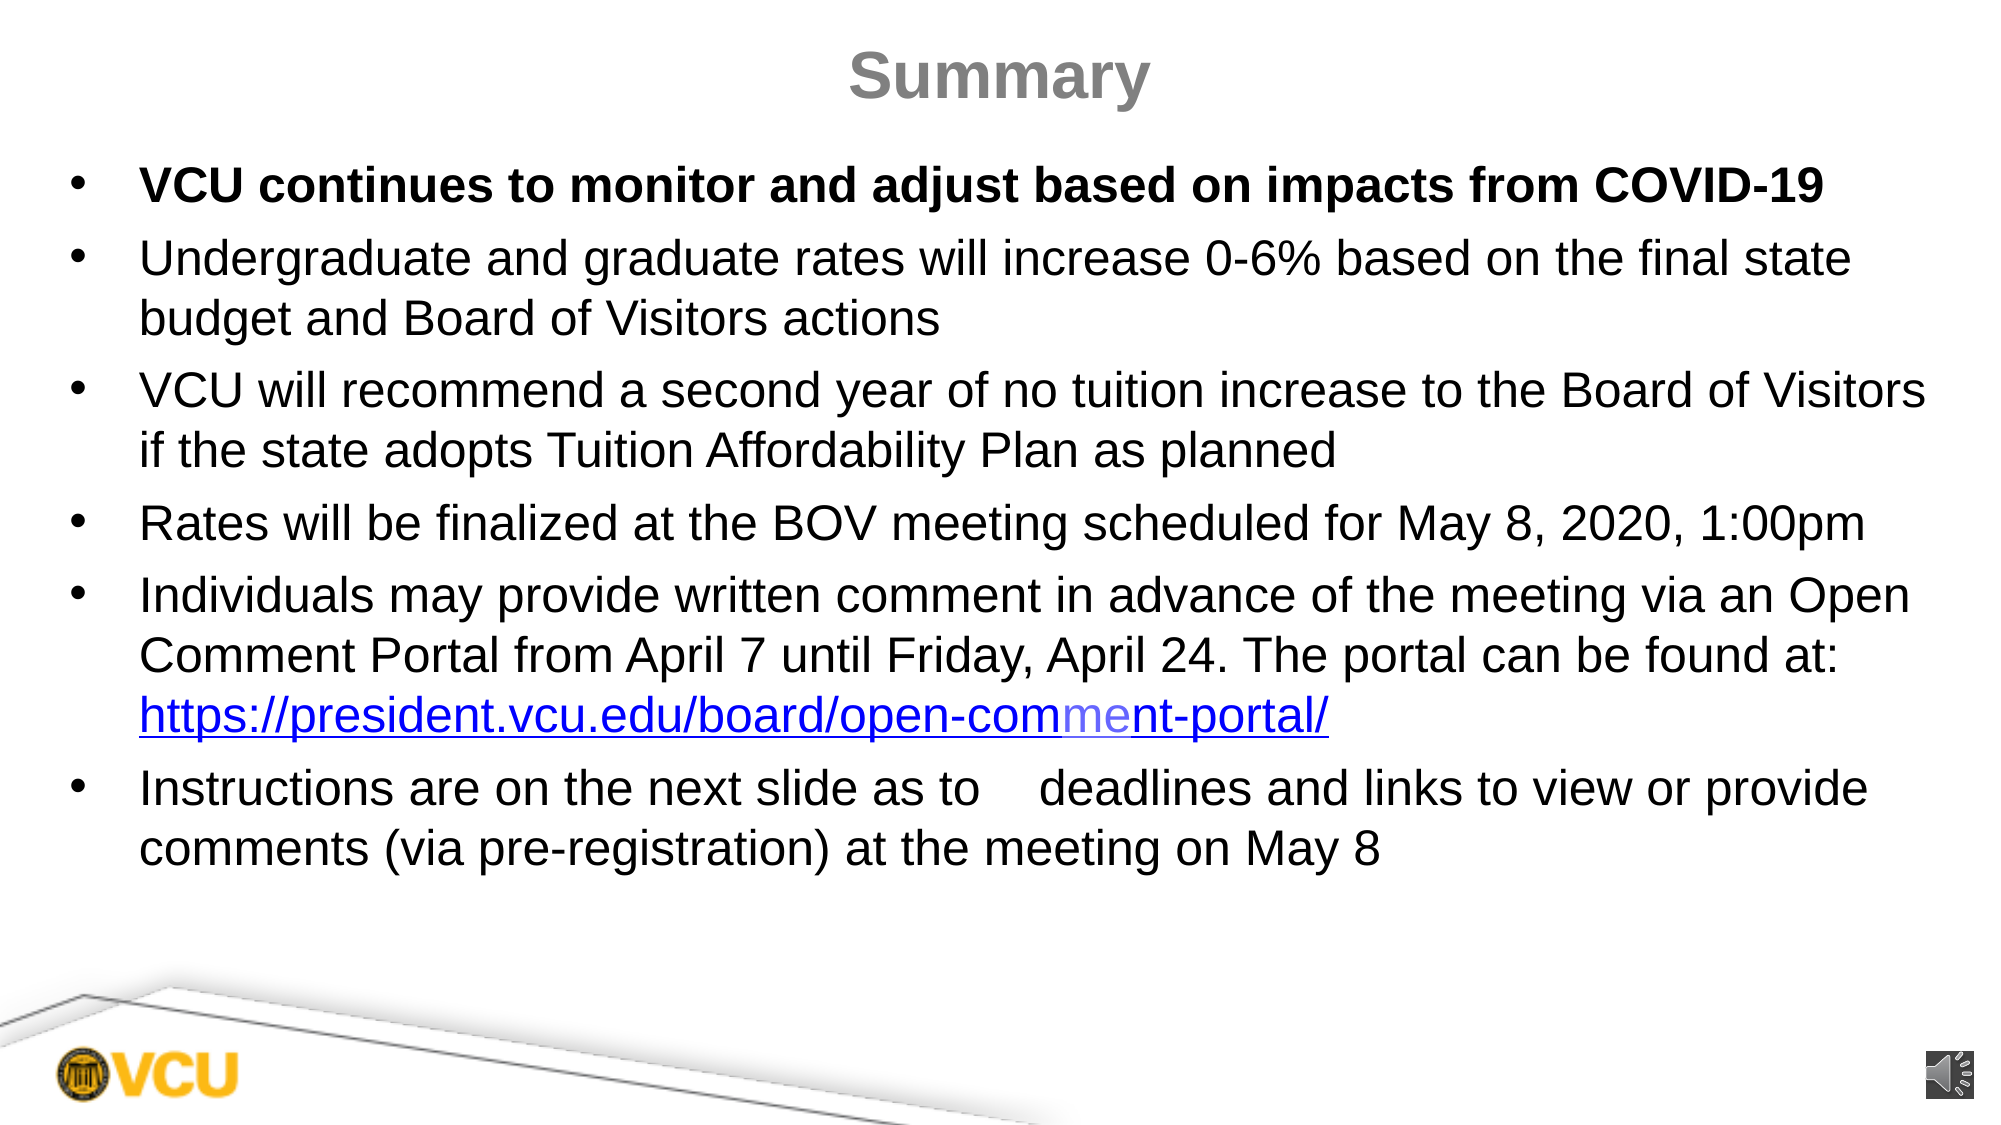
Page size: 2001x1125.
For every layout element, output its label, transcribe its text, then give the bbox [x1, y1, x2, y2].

list VCU continues to monitor and adjust based on impacts from COVID-19 Undergraduate and graduate rates will increase 0-6% based on the final state budget and Board of Visitors actions VCU will recommend a second year of no tuition increase to the Board of Visitors if the state adopts Tuition Affordability Plan as planned Rates will be finalized at the BOV meeting scheduled for May 8, 2020, 1:00pm Individuals may provide written comment in advance of the meeting via an Open Comment Portal from April 7 until Friday, April 24. The portal can be found at: https://president.vcu.edu/board/open-comment-portal/ Instructions are on the next slide as to deadlines and links to view or provide comments (via pre-registration) at the meeting on May 8 [54, 145, 1946, 1010]
picture [1924, 1049, 1976, 1101]
title Summary [99, 24, 1900, 120]
